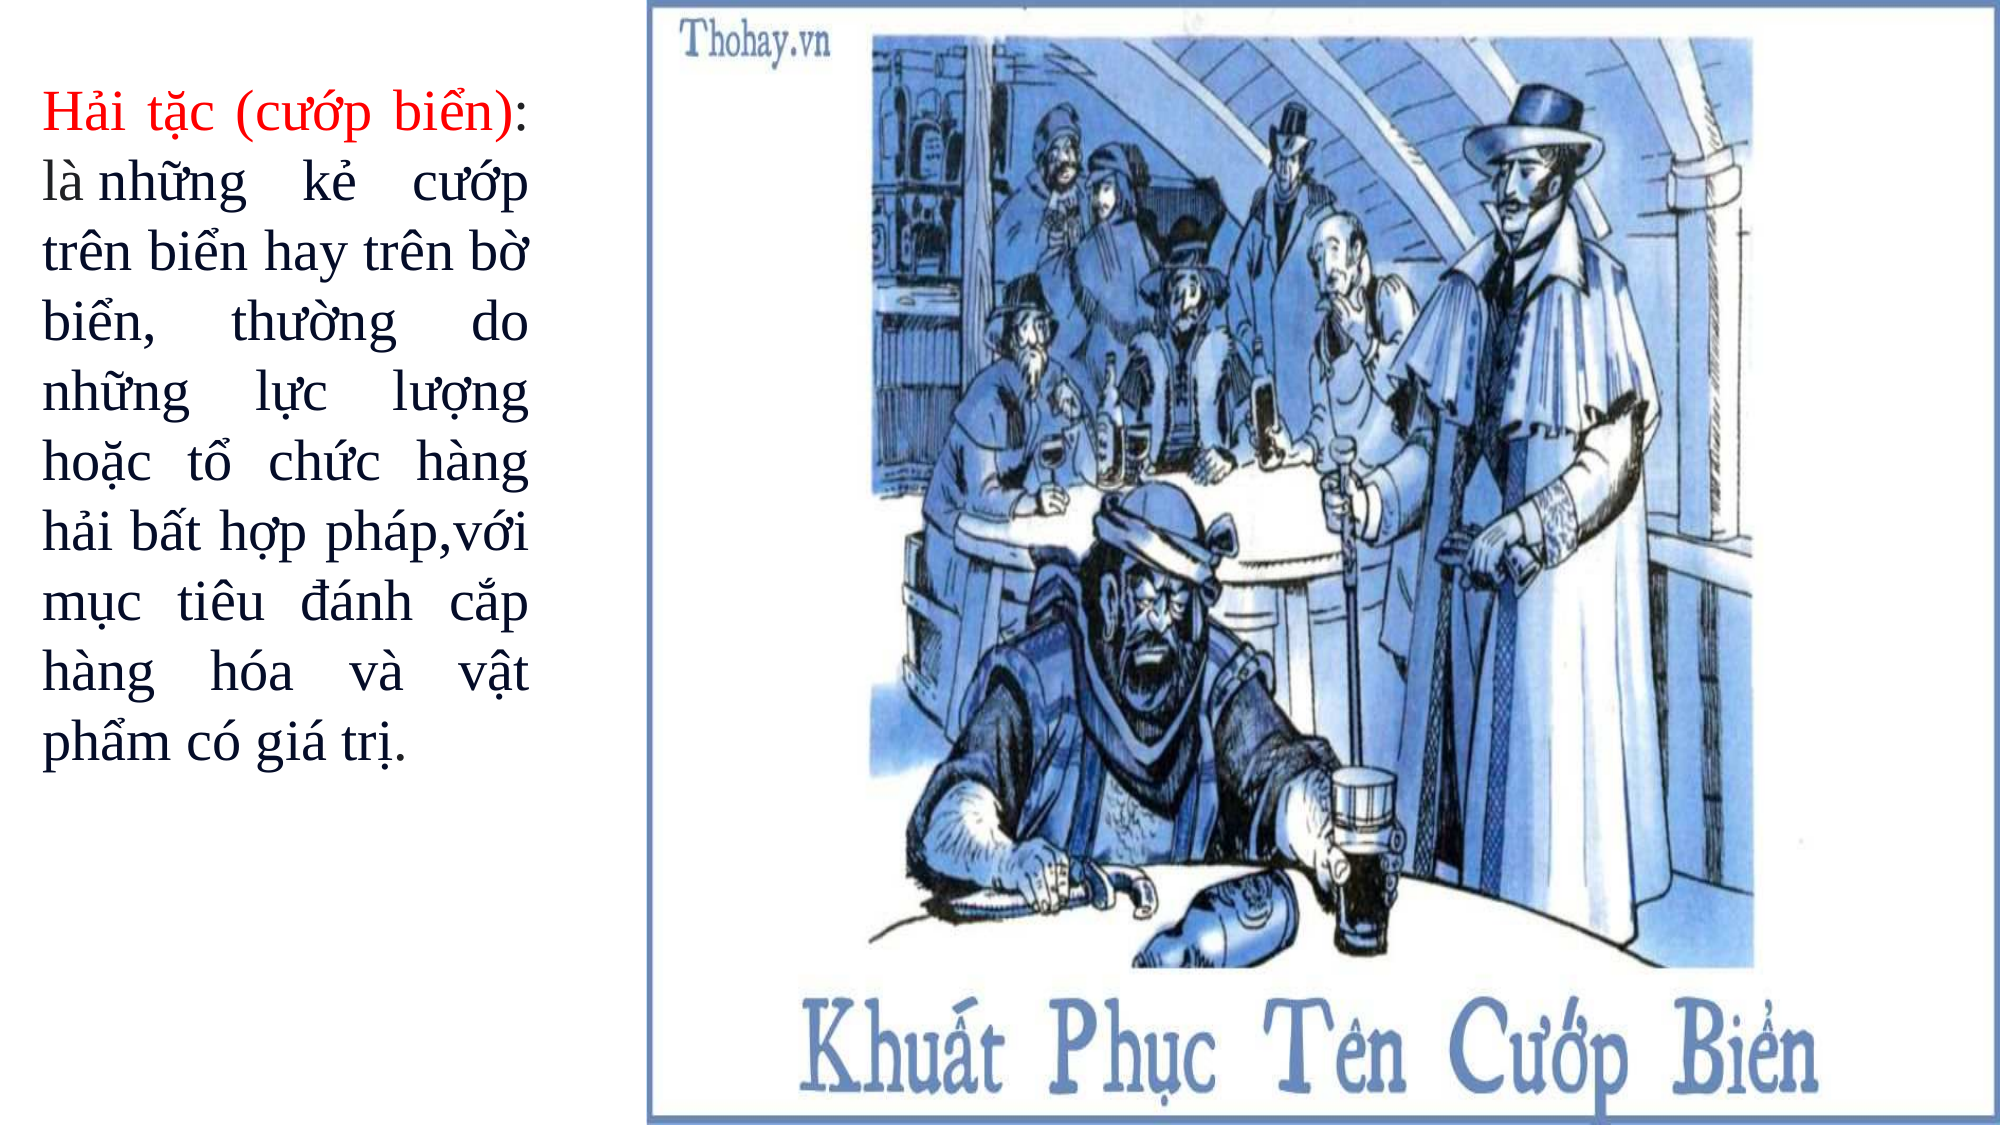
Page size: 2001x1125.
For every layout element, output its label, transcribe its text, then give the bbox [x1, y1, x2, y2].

picture [646, 0, 2000, 1125]
text_box Hải tặc (cướp biển): là những kẻ cướp trên biển hay trên bờ biển, thường do những lực lượng hoặc tổ chức hàng hải bất hợp pháp,với mục tiêu đánh cắp hàng hóa và vật phẩm có giá trị. [27, 64, 545, 780]
